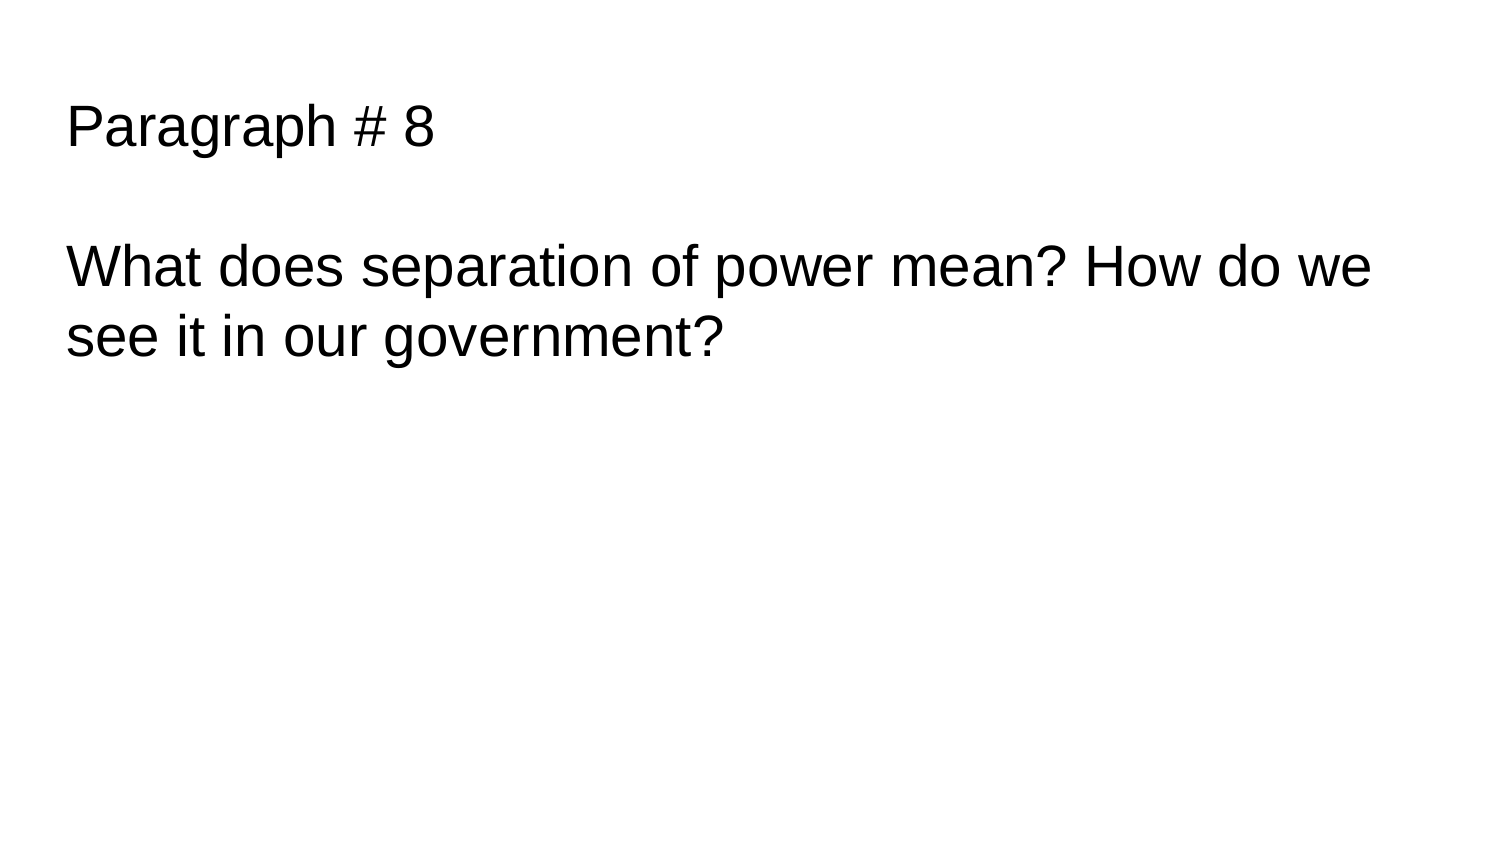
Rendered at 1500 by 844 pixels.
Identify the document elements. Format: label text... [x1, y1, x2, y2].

title Paragraph # 8 What does separation of power mean? How do we see it in our government? [51, 72, 1449, 484]
